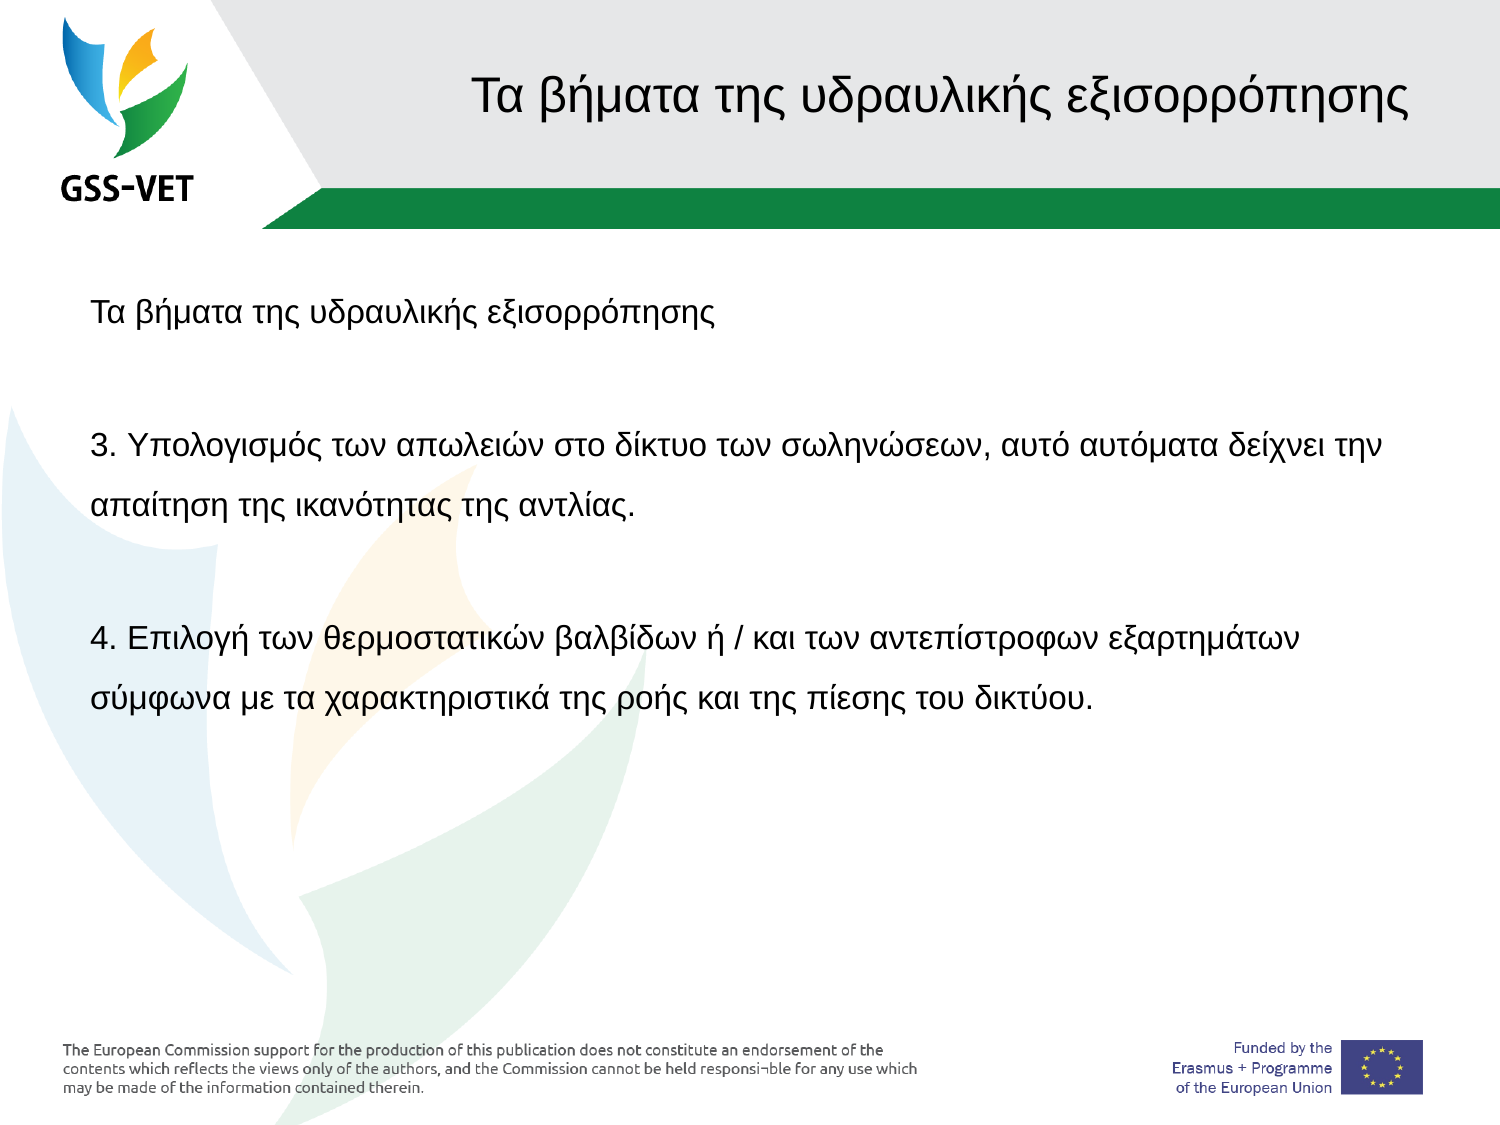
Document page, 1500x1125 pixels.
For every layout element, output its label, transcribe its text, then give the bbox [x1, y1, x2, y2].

title Τα βήματα της υδραυλικής εξισορρόπησης [324, 0, 1425, 185]
picture [0, 0, 1500, 1125]
list Τα βήματα της υδραυλικής εξισορρόπησης 3. Υπολογισμός των απωλειών στο δίκτυο των σωληνώσεων, αυτό αυτόματα δείχνει την απαίτηση της ικανότητας της αντλίας. 4. Επιλογή των θερμοστατικών βαλβίδων ή / και των αντεπίστροφων εξαρτημάτων σύμφωνα με τα χαρακτηριστικά της ροής και της πίεσης του δικτύου. [75, 262, 1425, 1005]
